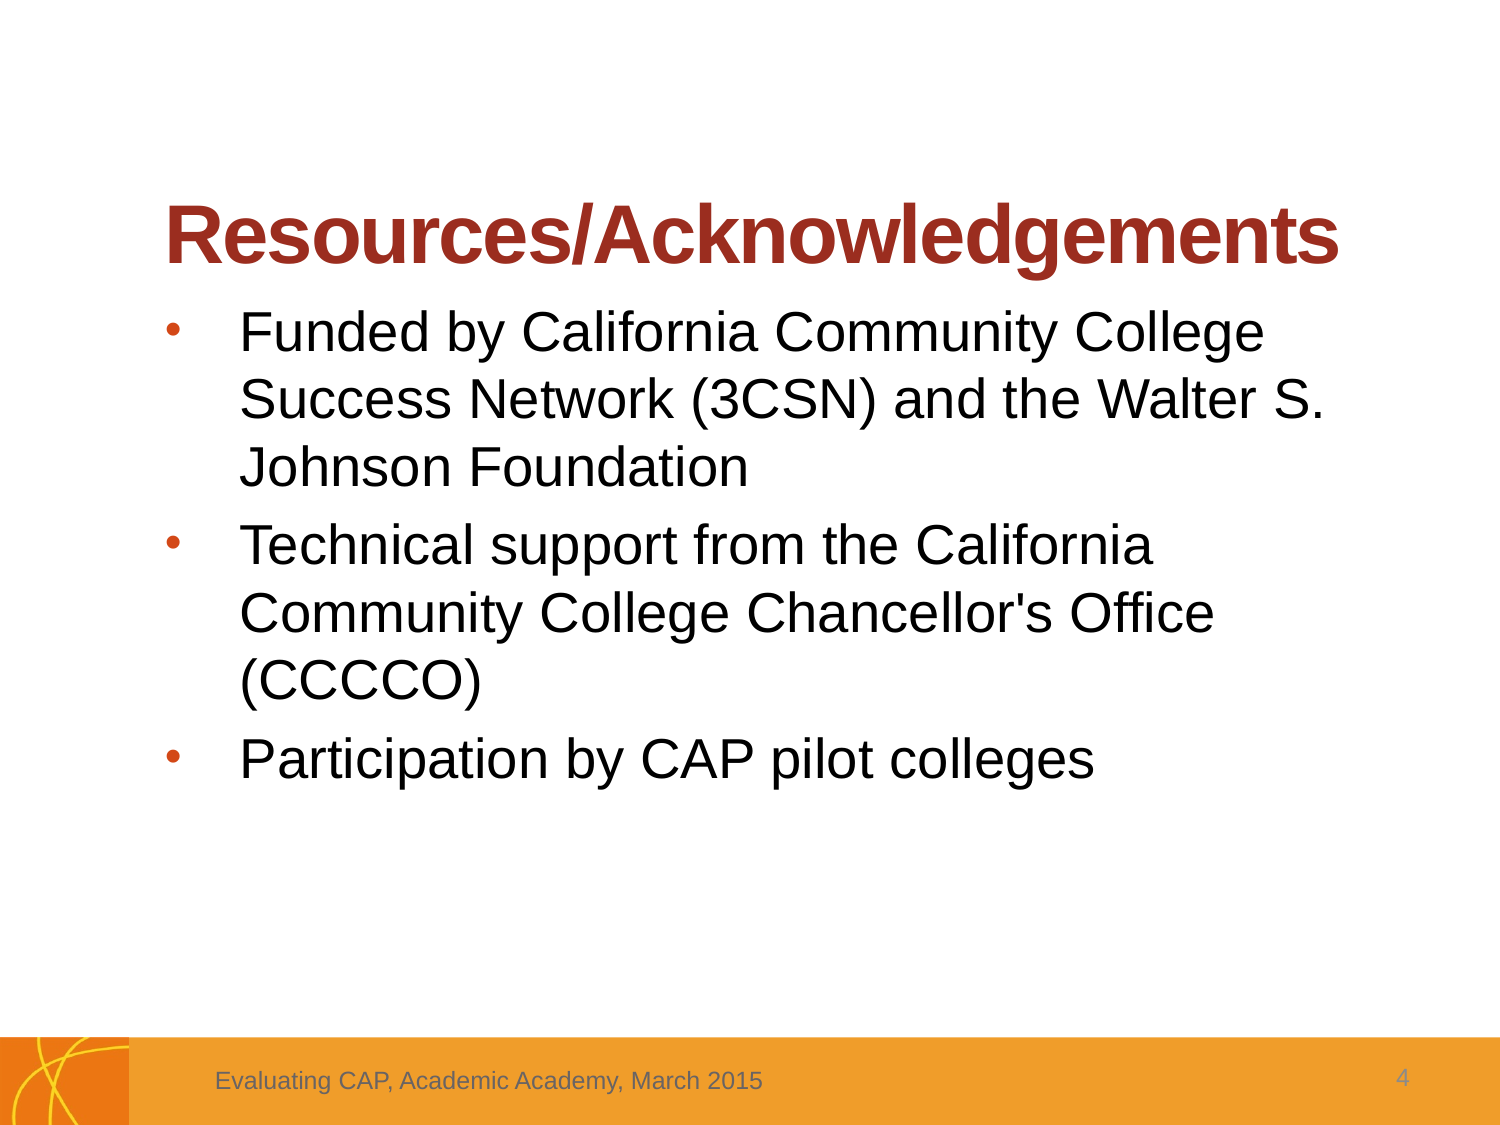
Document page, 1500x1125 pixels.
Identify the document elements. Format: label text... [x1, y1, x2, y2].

slide_number 4 [1312, 1046, 1425, 1107]
title Resources/Acknowledgements [149, 74, 1363, 287]
list Funded by California Community College Success Network (3CSN) and the Walter S. Johnson Foundation Technical support from the California Community College Chancellor's Office (CCCCO) Participation by CAP pilot colleges [149, 287, 1363, 1001]
picture [0, 1037, 129, 1125]
footer Evaluating CAP, Academic Academy, March 2015 [200, 1057, 1175, 1102]
